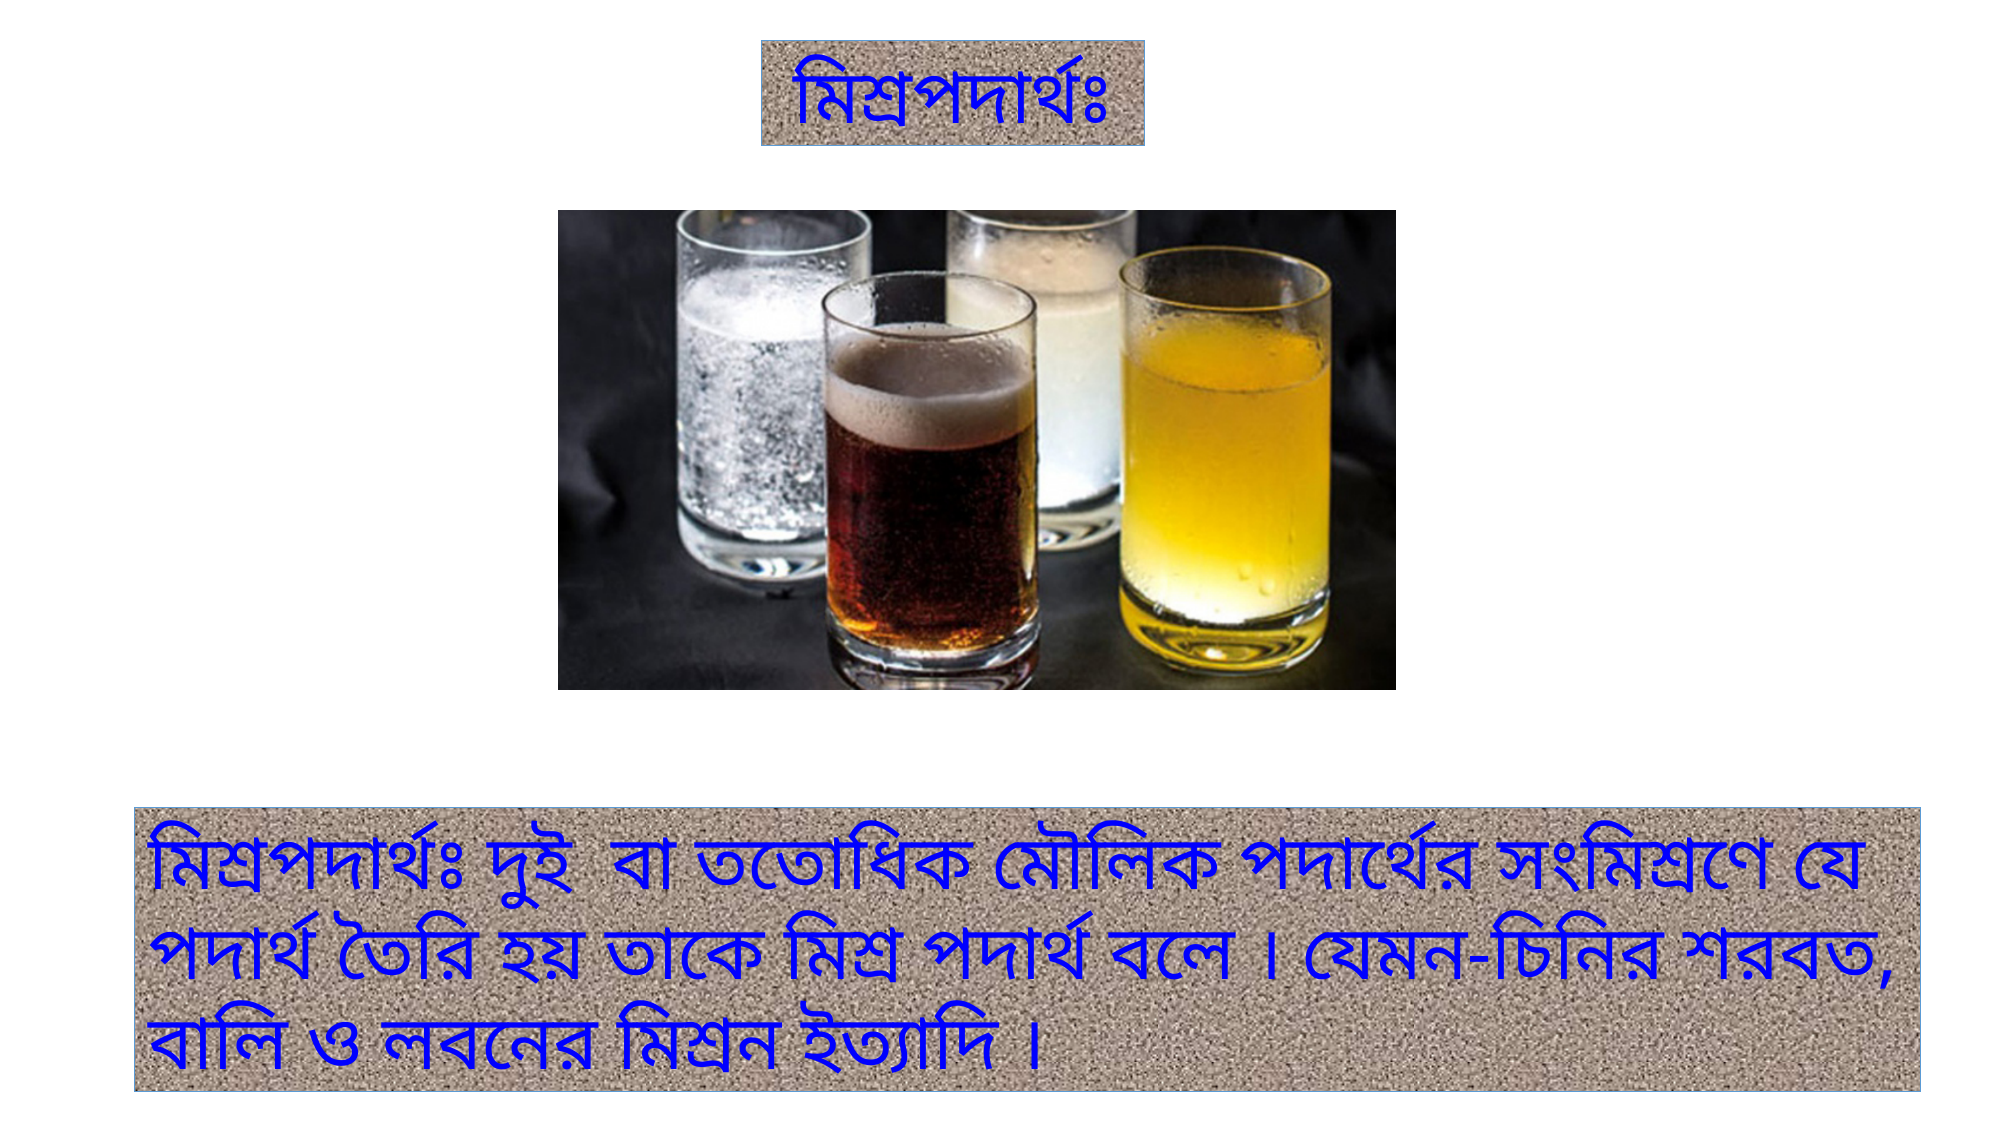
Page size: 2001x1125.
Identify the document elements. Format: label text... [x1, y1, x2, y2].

text_box মিশ্রপদার্থঃ দুই বা ততোধিক মৌলিক পদার্থের সংমিশ্রণে যে পদার্থ তৈরি হয় তাকে মিশ্র পদার্থ বলে । যেমন-চিনির শরবত, বালি ও লবনের মিশ্রন ইত্যাদি । [134, 807, 1921, 1092]
picture [558, 210, 1396, 690]
text_box মিশ্রপদার্থঃ [761, 40, 1145, 146]
